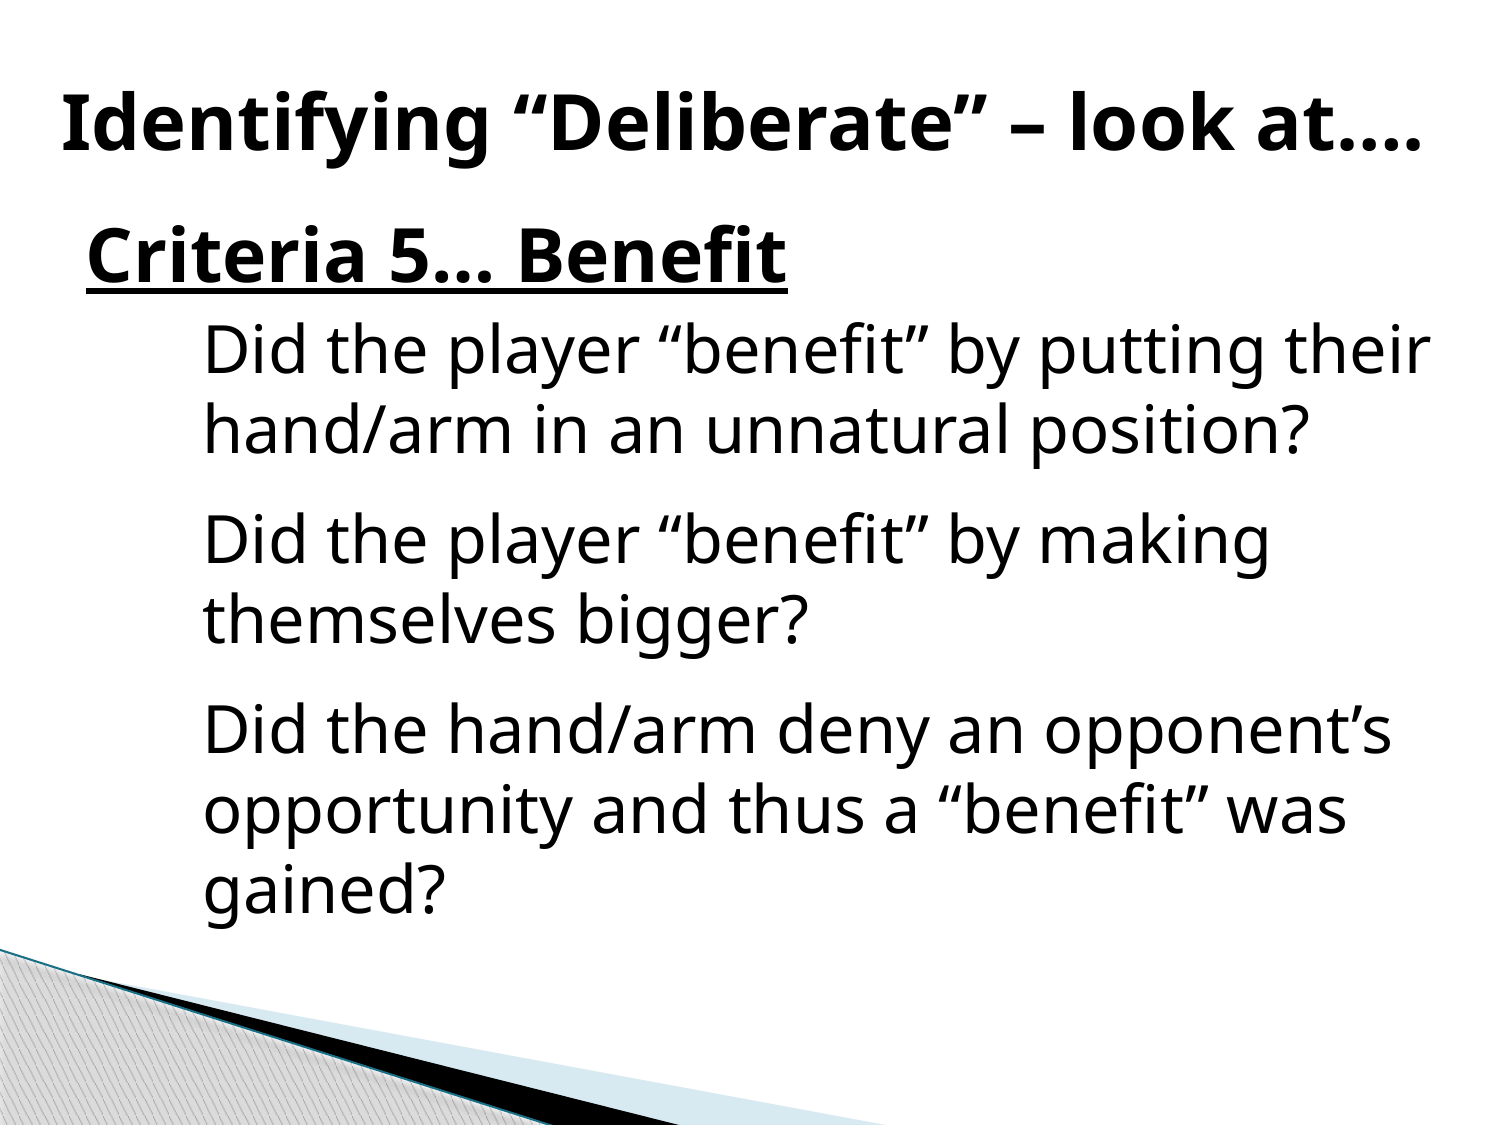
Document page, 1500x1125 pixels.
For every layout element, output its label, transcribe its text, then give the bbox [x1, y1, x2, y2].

title Identifying “Deliberate” – look at…. [37, 26, 1450, 214]
text_box Did the player “benefit” by putting their hand/arm in an unnatural position? Did the player “benefit” by making themselves bigger? Did the hand/arm deny an opponent’s opportunity and thus a “benefit” was gained? [187, 299, 1463, 935]
list Criteria 5… Benefit [37, 199, 1476, 1001]
